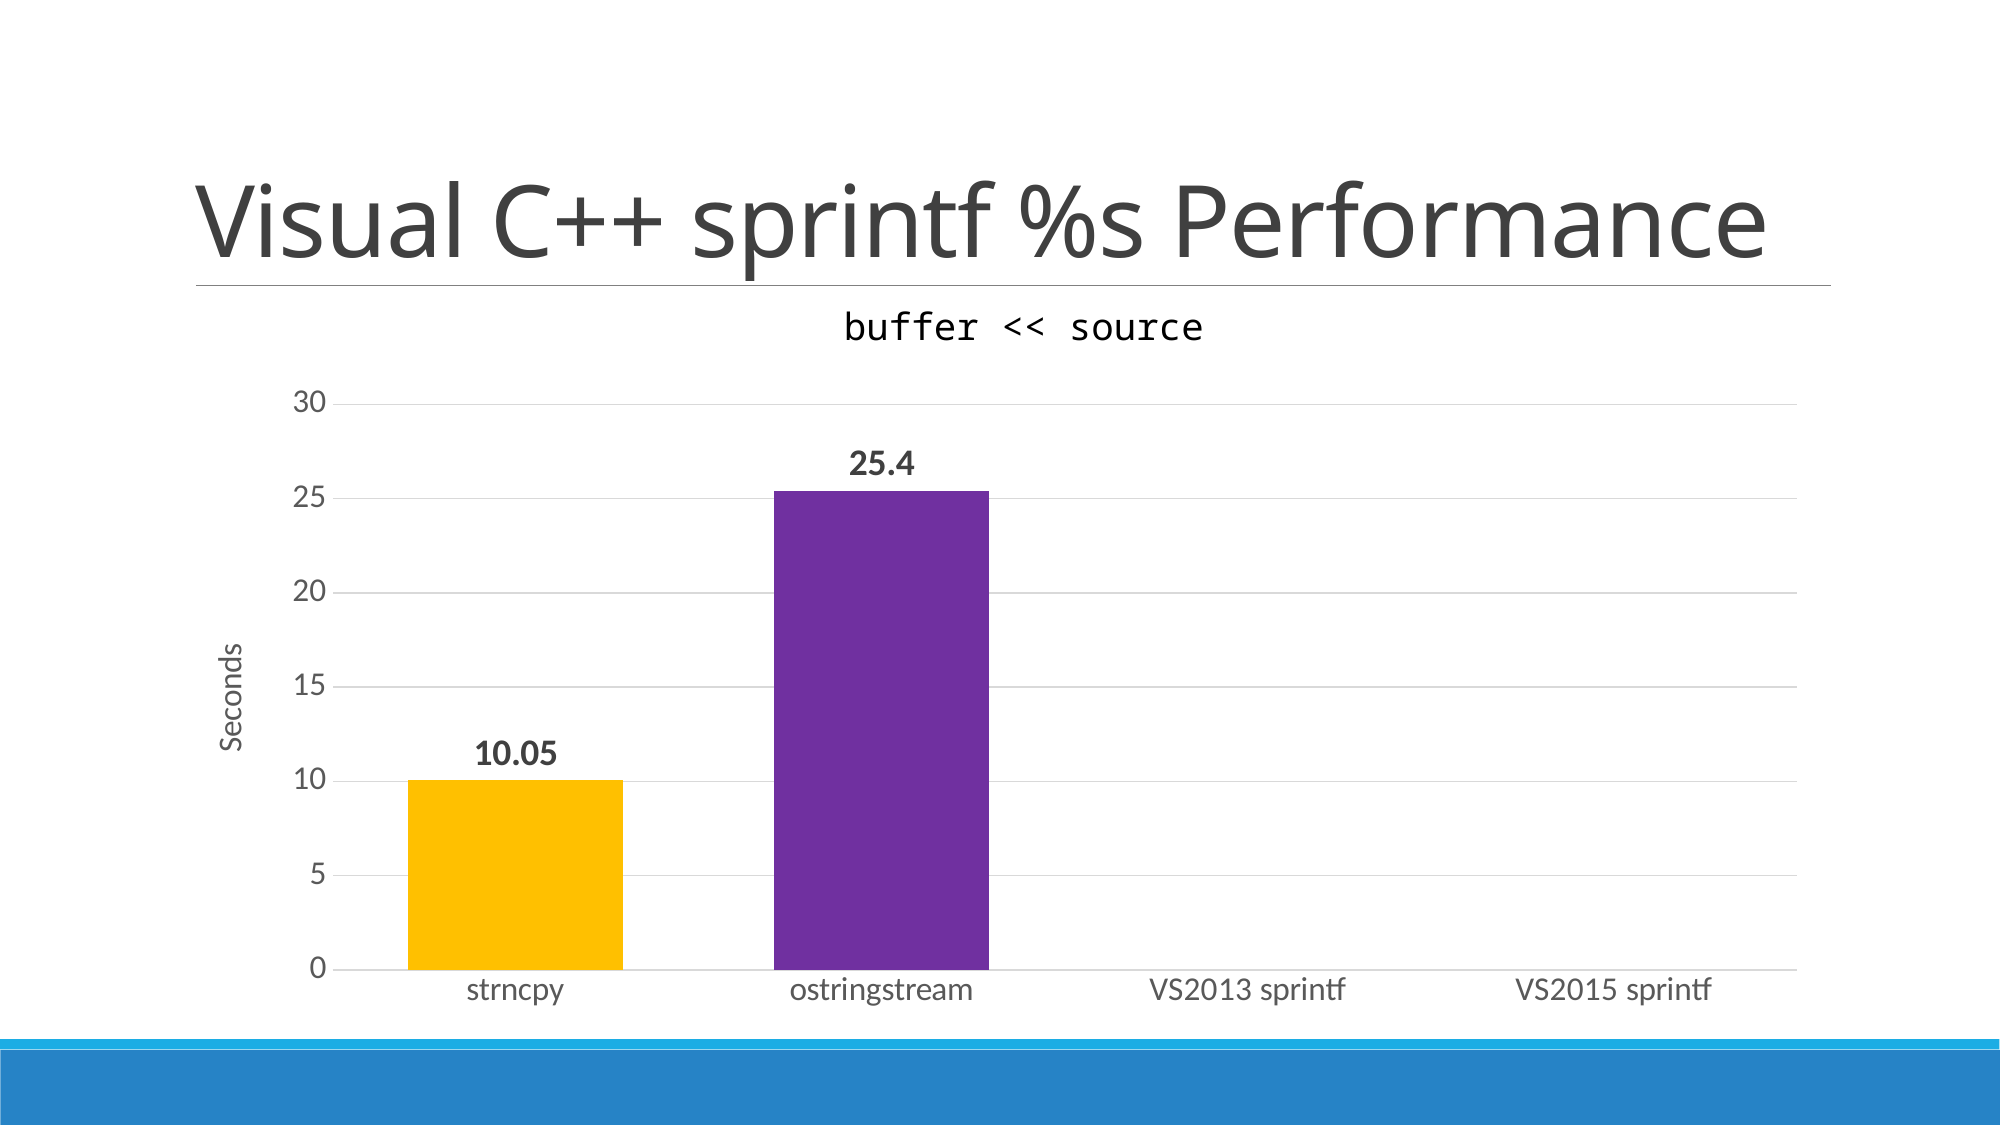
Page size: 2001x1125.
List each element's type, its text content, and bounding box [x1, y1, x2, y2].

title Visual C++ sprintf %s Performance [180, 47, 1868, 285]
text_box buffer << source [829, 295, 1219, 356]
chart [179, 374, 1831, 1023]
